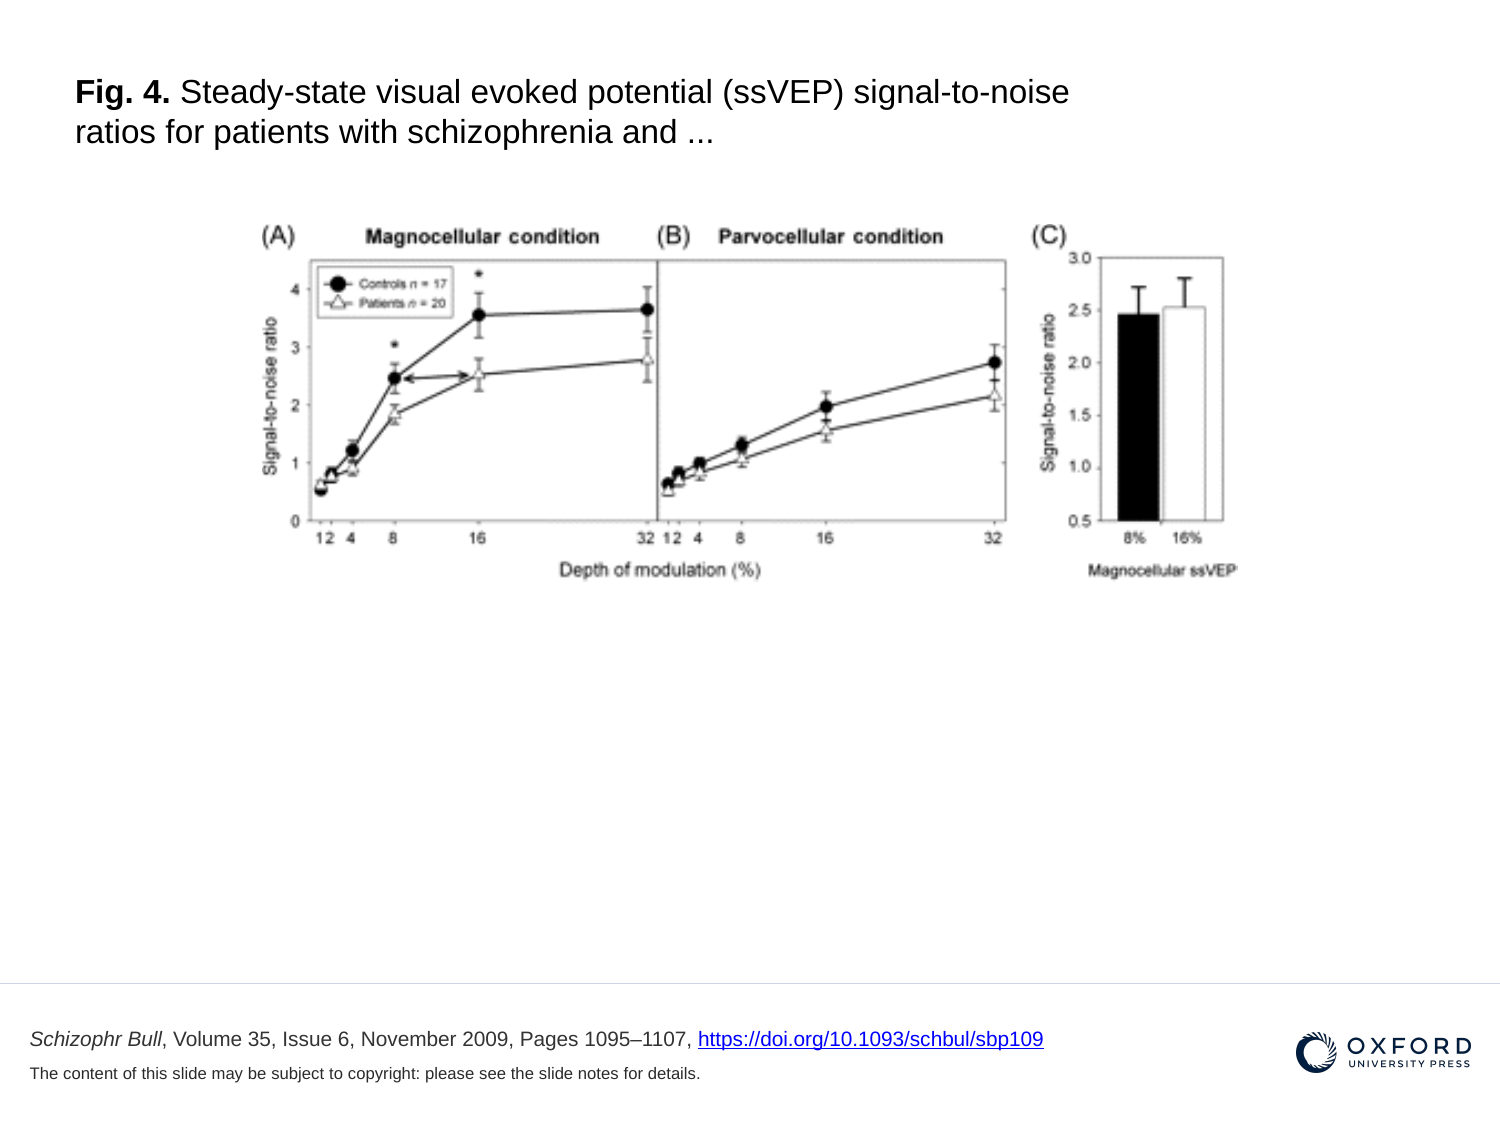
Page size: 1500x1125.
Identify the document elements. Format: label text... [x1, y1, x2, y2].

title Fig. 4. Steady-state visual evoked potential (ssVEP) signal-to-noise ratios for patients with schizophrenia and ... [75, 69, 1078, 171]
picture [262, 224, 1238, 582]
picture [1296, 1032, 1471, 1073]
footer Schizophr Bull, Volume 35, Issue 6, November 2009, Pages 1095–1107, https://doi.org/10.1093/schbul/sbp109 The content of this slide may be subject to copyright: please see the slide notes for details. [0, 983, 1260, 1125]
